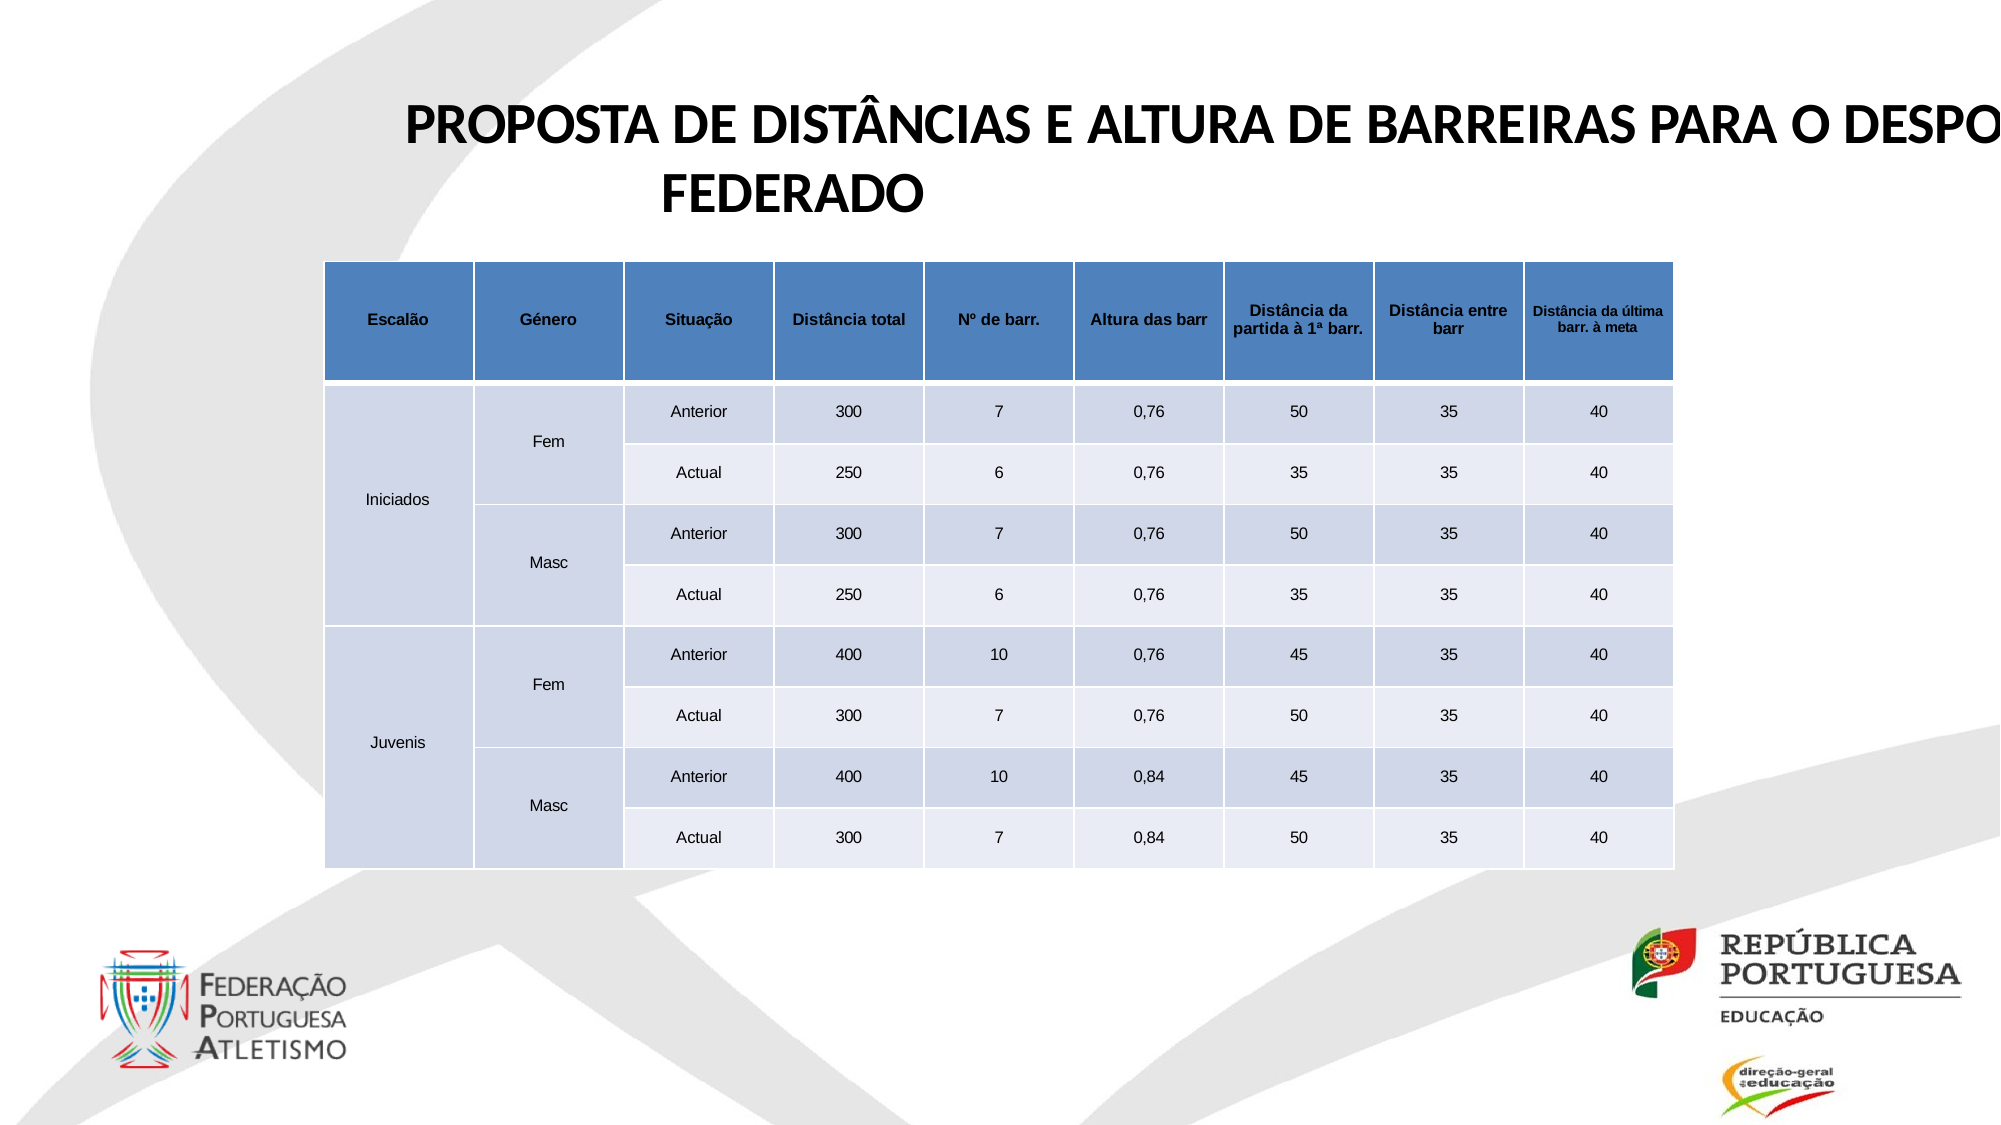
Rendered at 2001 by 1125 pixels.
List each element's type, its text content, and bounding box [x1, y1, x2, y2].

table_cell 0,76 [1075, 688, 1223, 747]
table_cell 10 [925, 748, 1073, 807]
table_cell 0,76 [1075, 627, 1223, 686]
table_cell Juvenis [325, 627, 473, 868]
table_cell 0,76 [1075, 505, 1223, 564]
table_cell 35 [1375, 809, 1523, 868]
table_cell 40 [1525, 809, 1673, 868]
table_cell 35 [1375, 386, 1523, 443]
table_cell 50 [1225, 386, 1373, 443]
title PROPOSTA DE DISTÂNCIAS E ALTURA DE BARREIRAS PARA O DESPORTO FEDERADO [370, 34, 2000, 273]
table_header Escalão [325, 262, 473, 380]
table_cell Actual [625, 445, 773, 504]
table_cell 7 [925, 688, 1073, 747]
table_cell 6 [925, 566, 1073, 625]
table_cell Masc [475, 505, 623, 625]
table_cell 35 [1375, 688, 1523, 747]
table_cell 40 [1525, 386, 1673, 443]
table_header Situação [625, 273, 773, 380]
table_cell 35 [1375, 566, 1523, 625]
table_cell 0,76 [1075, 566, 1223, 625]
table_cell Anterior [625, 627, 773, 686]
table_cell 300 [775, 505, 923, 564]
table_cell 400 [775, 627, 923, 686]
table_cell 400 [775, 748, 923, 807]
table_cell 300 [775, 809, 923, 868]
table_cell 0,84 [1075, 809, 1223, 868]
picture [15, 0, 2000, 1125]
table_header Distância entre barr [1375, 273, 1523, 380]
table_cell 35 [1225, 445, 1373, 504]
table_cell 35 [1375, 748, 1523, 807]
table_cell Anterior [625, 505, 773, 564]
table_cell 45 [1225, 748, 1373, 807]
table_header Distância da partida à 1ª barr. [1225, 273, 1373, 380]
table_cell Actual [625, 566, 773, 625]
table_cell 7 [925, 809, 1073, 868]
table_cell Anterior [625, 748, 773, 807]
table_cell 40 [1525, 566, 1673, 625]
table_cell 40 [1525, 748, 1673, 807]
table_cell Fem [475, 386, 623, 504]
table_cell 0,76 [1075, 386, 1223, 443]
table_cell 300 [775, 688, 923, 747]
table_cell 0,76 [1075, 445, 1223, 504]
table_cell Actual [625, 809, 773, 868]
table_cell Iniciados [325, 386, 473, 625]
table_cell Anterior [625, 386, 773, 443]
table_cell 7 [925, 505, 1073, 564]
table_cell 300 [775, 386, 923, 443]
table_cell 40 [1525, 627, 1673, 686]
table_cell 250 [775, 445, 923, 504]
table_header Altura das barr [1075, 273, 1223, 380]
table_cell 50 [1225, 688, 1373, 747]
table_cell 45 [1225, 627, 1373, 686]
table_cell 35 [1225, 566, 1373, 625]
table_cell 35 [1375, 445, 1523, 504]
table_header Distância total [775, 273, 923, 380]
table_cell 250 [775, 566, 923, 625]
table_cell 50 [1225, 505, 1373, 564]
table_header Distância da última barr. à meta [1525, 273, 1673, 380]
table_cell 0,84 [1075, 748, 1223, 807]
table_header Nº de barr. [925, 273, 1073, 380]
table_cell 40 [1525, 445, 1673, 504]
table_cell 7 [925, 386, 1073, 443]
table_cell 6 [925, 445, 1073, 504]
table_cell 10 [925, 627, 1073, 686]
table_cell Actual [625, 688, 773, 747]
table_cell 35 [1375, 627, 1523, 686]
table_cell 40 [1525, 505, 1673, 564]
table_cell 50 [1225, 809, 1373, 868]
table_cell Fem [475, 627, 623, 747]
table_header Género [475, 273, 623, 380]
table_cell 40 [1525, 688, 1673, 747]
table_cell Masc [475, 748, 623, 868]
table_cell 35 [1375, 505, 1523, 564]
